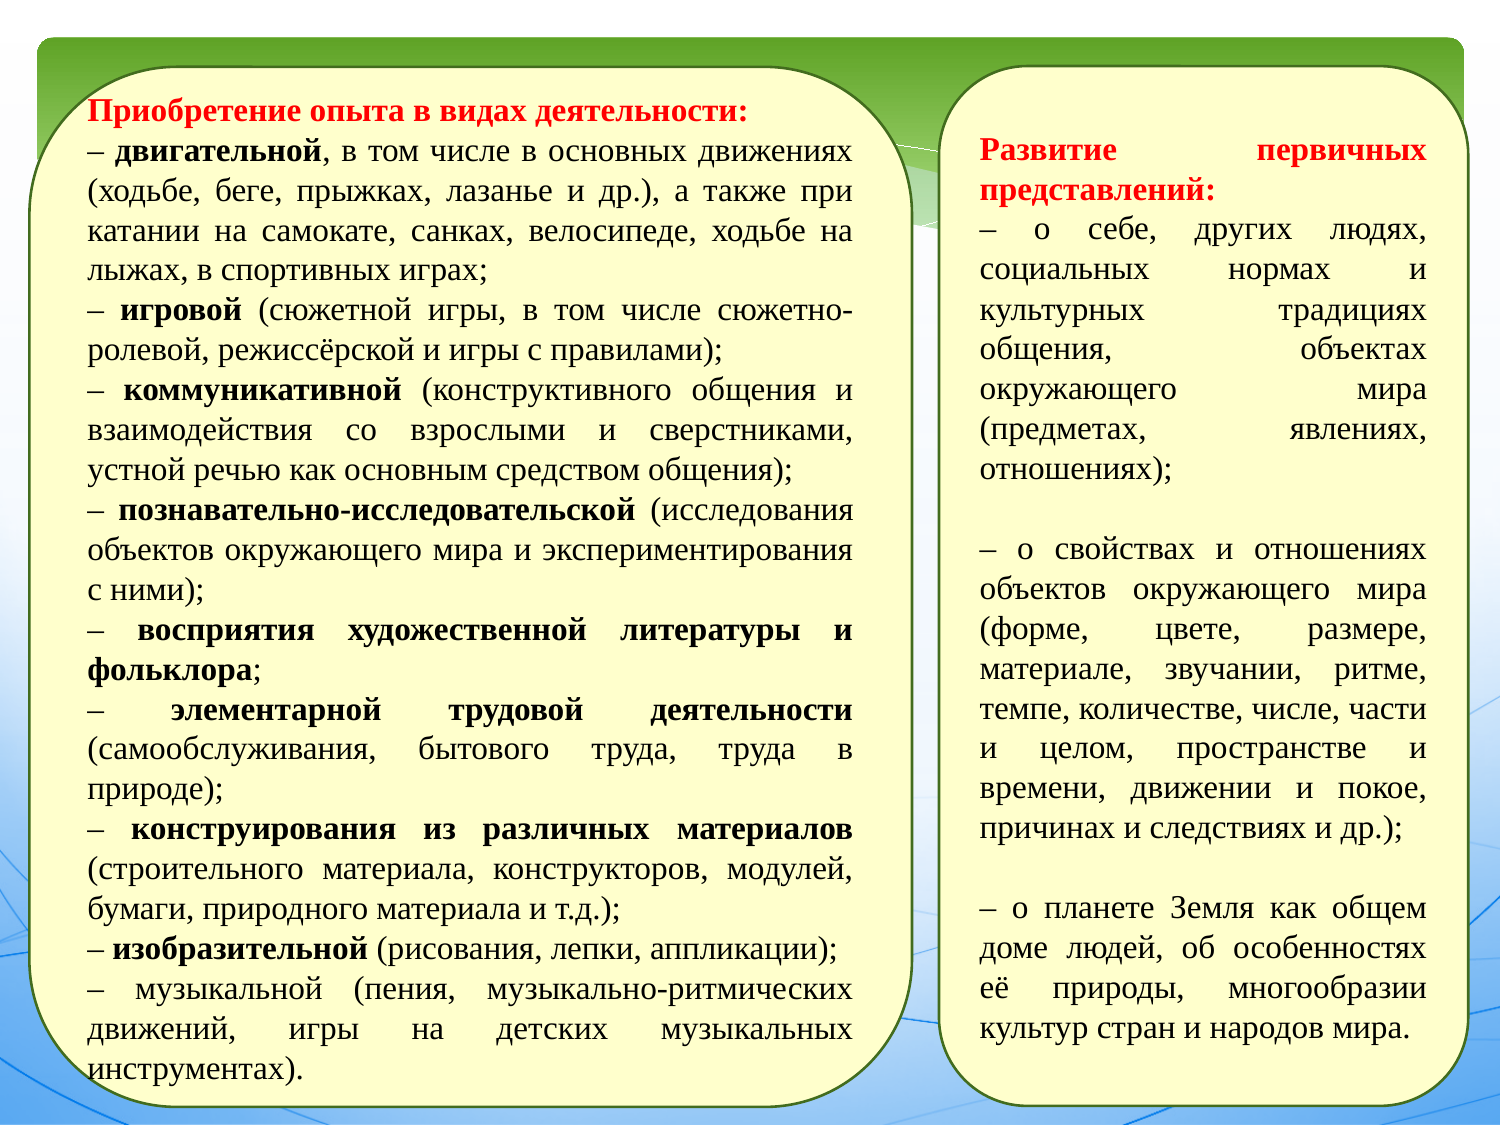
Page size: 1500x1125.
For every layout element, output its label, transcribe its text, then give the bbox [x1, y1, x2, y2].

text_box Приобретение опыта в видах деятельности: – двигательной, в том числе в основных движениях (ходьбе, беге, прыжках, лазанье и др.), а также при катании на самокате, санках, велосипеде, ходьбе на лыжах, в спортивных играх; – игровой (сюжетной игры, в том числе сюжетно-ролевой, режиссёрской и игры с правилами); – коммуникативной (конструктивного общения и взаимодействия со взрослыми и сверстниками, устной речью как основным средством общения); – познавательно-исследовательской (исследования объектов окружающего мира и экспериментирования с ними); – восприятия художественной литературы и фольклора; – элементарной трудовой деятельности (самообслуживания, бытового труда, труда в природе); – конструирования из различных материалов (строительного материала, конструкторов, модулей, бумаги, природного материала и т.д.); – изобразительной (рисования, лепки, аппликации); – музыкальной (пения, музыкально-ритмических движений, игры на детских музыкальных инструментах). [28, 65, 914, 1109]
text_box Развитие первичных представлений: – о себе, других людях, социальных нормах и культурных традициях общения, объектах окружающего мира (предметах, явлениях, отношениях); – о свойствах и отношениях объектов окружающего мира (форме, цвете, размере, материале, звучании, ритме, темпе, количестве, числе, части и целом, пространстве и времени, движении и покое, причинах и следствиях и др.); – о планете Земля как общем доме людей, об особенностях её природы, многообразии культур стран и народов мира. [937, 64, 1470, 1108]
